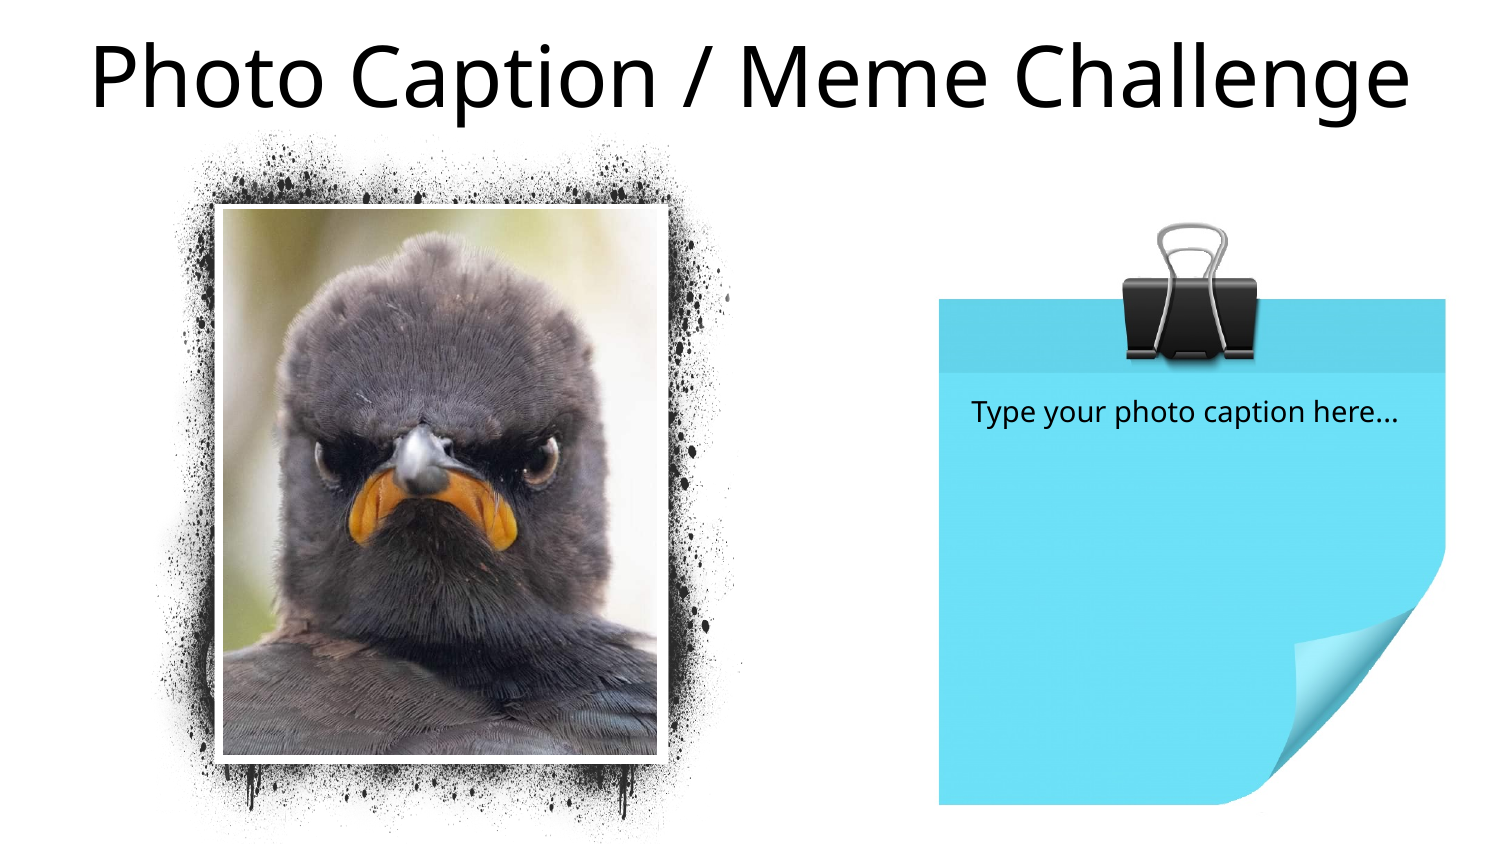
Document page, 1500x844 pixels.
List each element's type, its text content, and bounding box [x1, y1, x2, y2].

picture [900, 216, 1500, 844]
text_box Photo Caption / Meme Challenge [6, 7, 1496, 150]
picture [149, 129, 744, 844]
